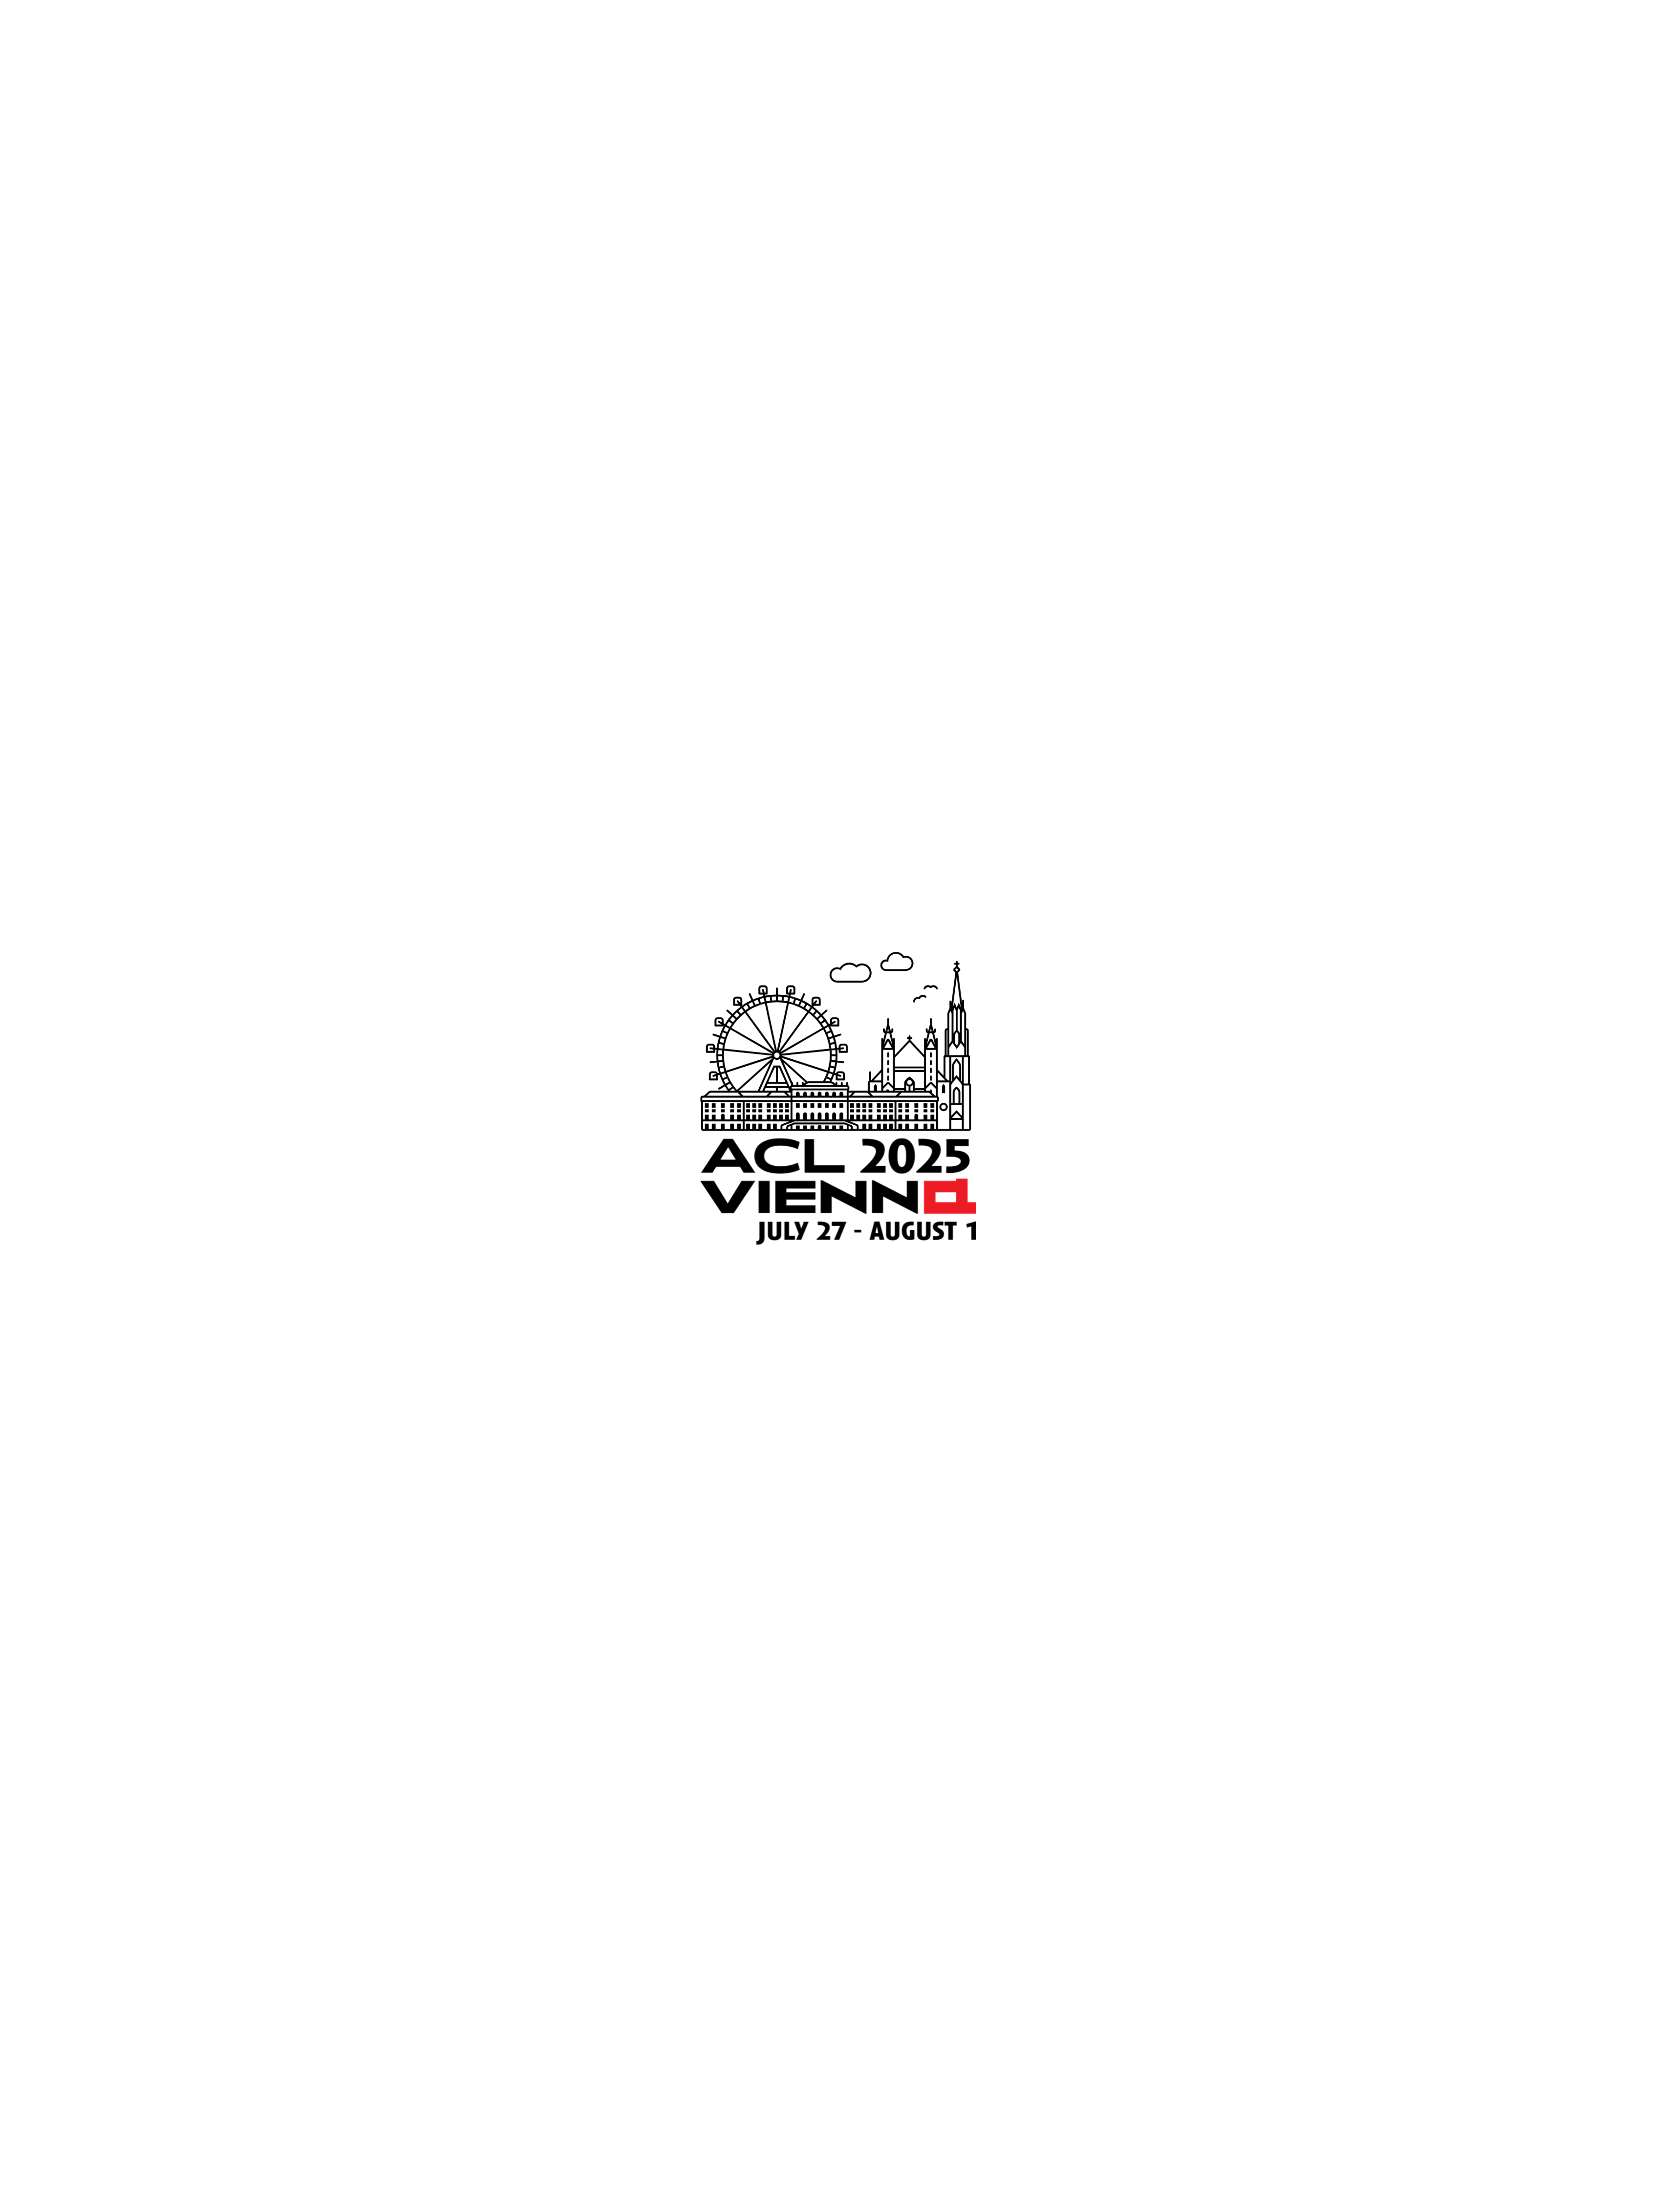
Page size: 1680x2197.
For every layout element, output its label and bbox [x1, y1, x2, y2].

picture [693, 952, 987, 1245]
